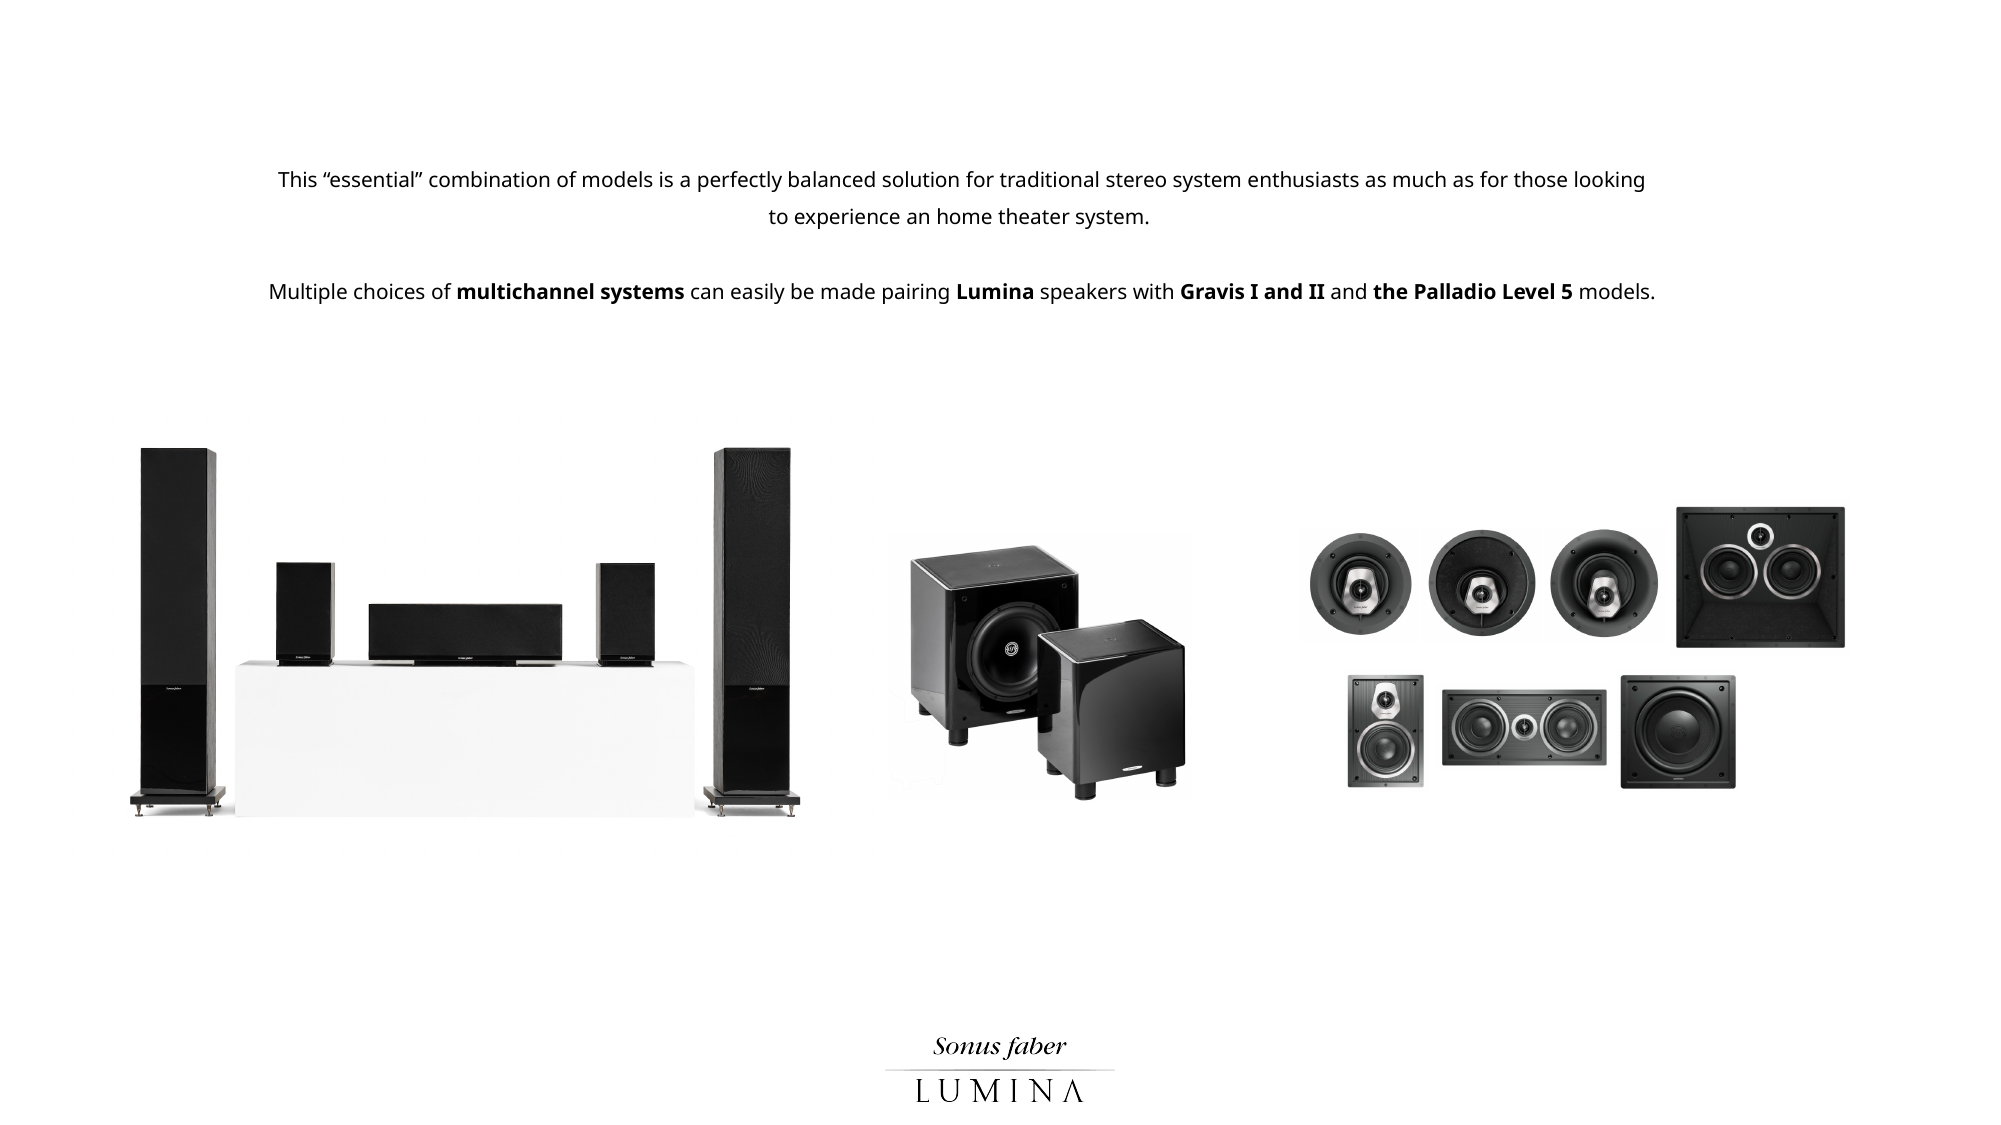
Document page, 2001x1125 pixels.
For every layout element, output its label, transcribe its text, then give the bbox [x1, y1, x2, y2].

picture [1670, 499, 1850, 656]
picture [1299, 528, 1419, 642]
text_box This “essential” combination of models is a perfectly balanced solution for traditional stereo system enthusiasts as much as for those looking to experience an home theater system. Multiple choices of multichannel systems can easily be made pairing Lumina speakers with Gravis I and II and the Palladio Level 5 models. [253, 146, 1671, 311]
picture [1544, 527, 1665, 643]
picture [1435, 683, 1611, 771]
picture [1616, 669, 1739, 792]
picture [1421, 527, 1542, 643]
picture [885, 1037, 1115, 1102]
picture [889, 533, 1194, 805]
picture [1343, 669, 1428, 792]
picture [45, 379, 886, 868]
